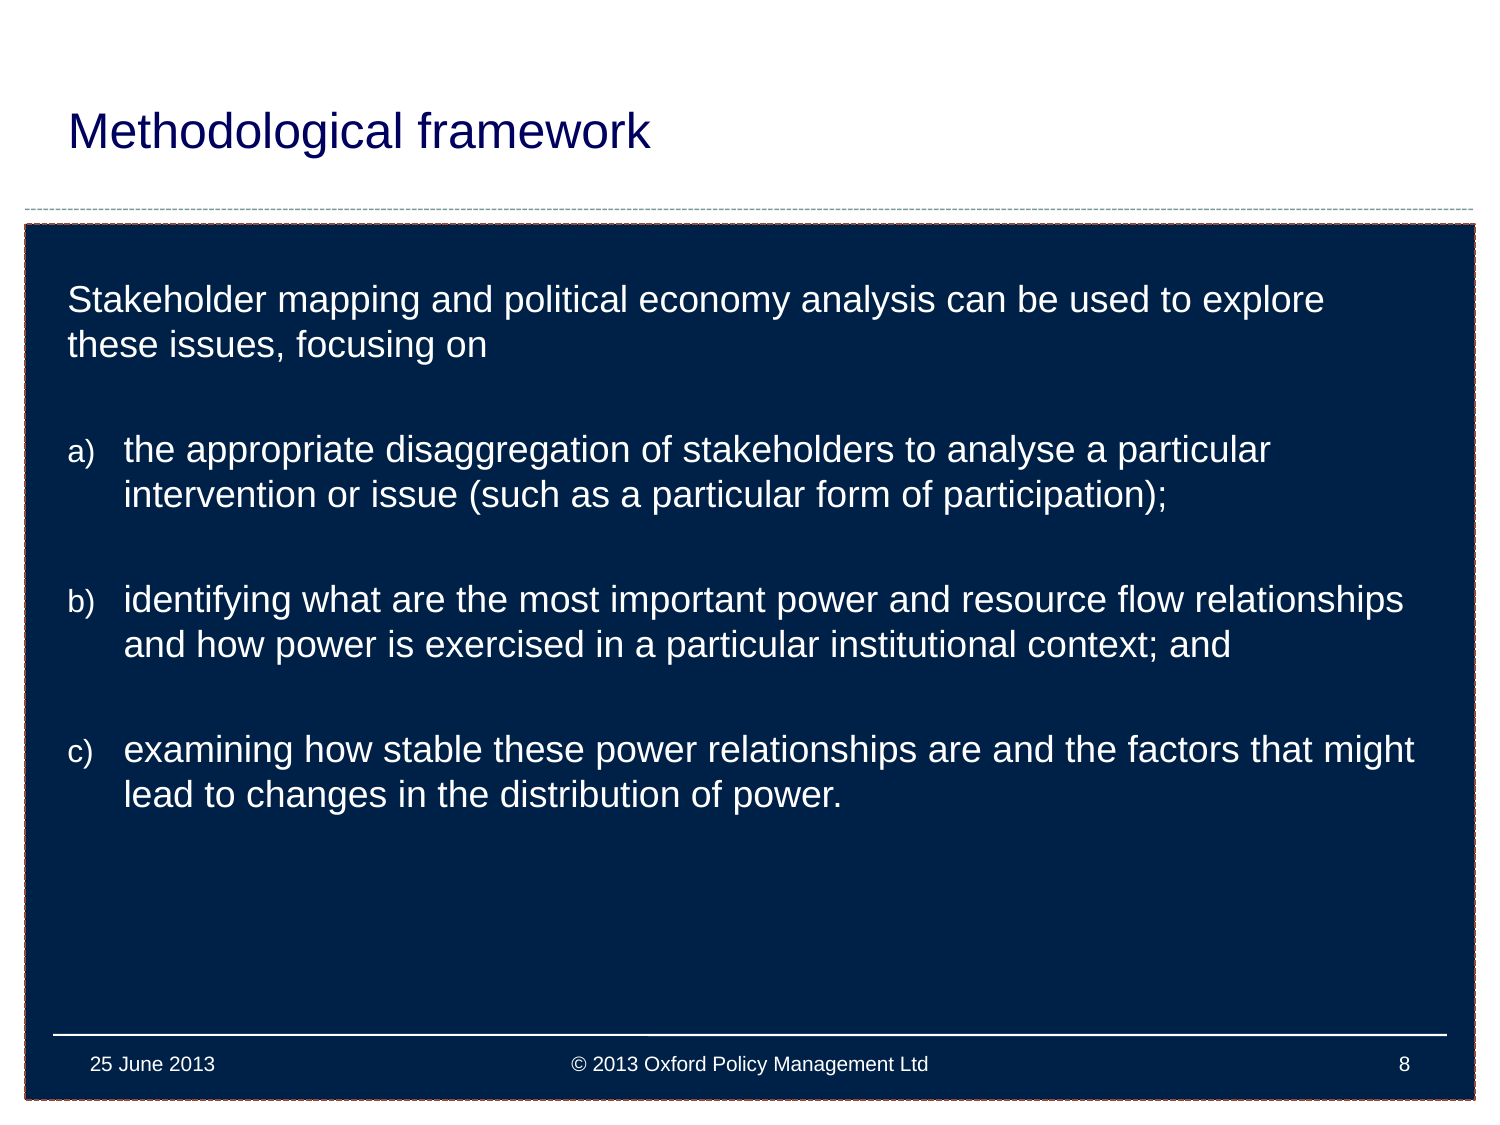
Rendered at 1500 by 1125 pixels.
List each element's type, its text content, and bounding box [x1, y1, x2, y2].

slide_number 8 [1074, 1042, 1425, 1083]
title Methodological framework [53, 66, 1471, 191]
footer © 2013 Oxford Policy Management Ltd [512, 1042, 988, 1083]
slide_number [75, 1042, 425, 1083]
list Stakeholder mapping and political economy analysis can be used to explore these issues, focusing on the appropriate disaggregation of stakeholders to analyse a particular intervention or issue (such as a particular form of participation); identifying what are the most important power and resource flow relationships and how power is exercised in a particular institutional context; and examining how stable these power relationships are and the factors that might lead to changes in the distribution of power. [52, 267, 1436, 1024]
